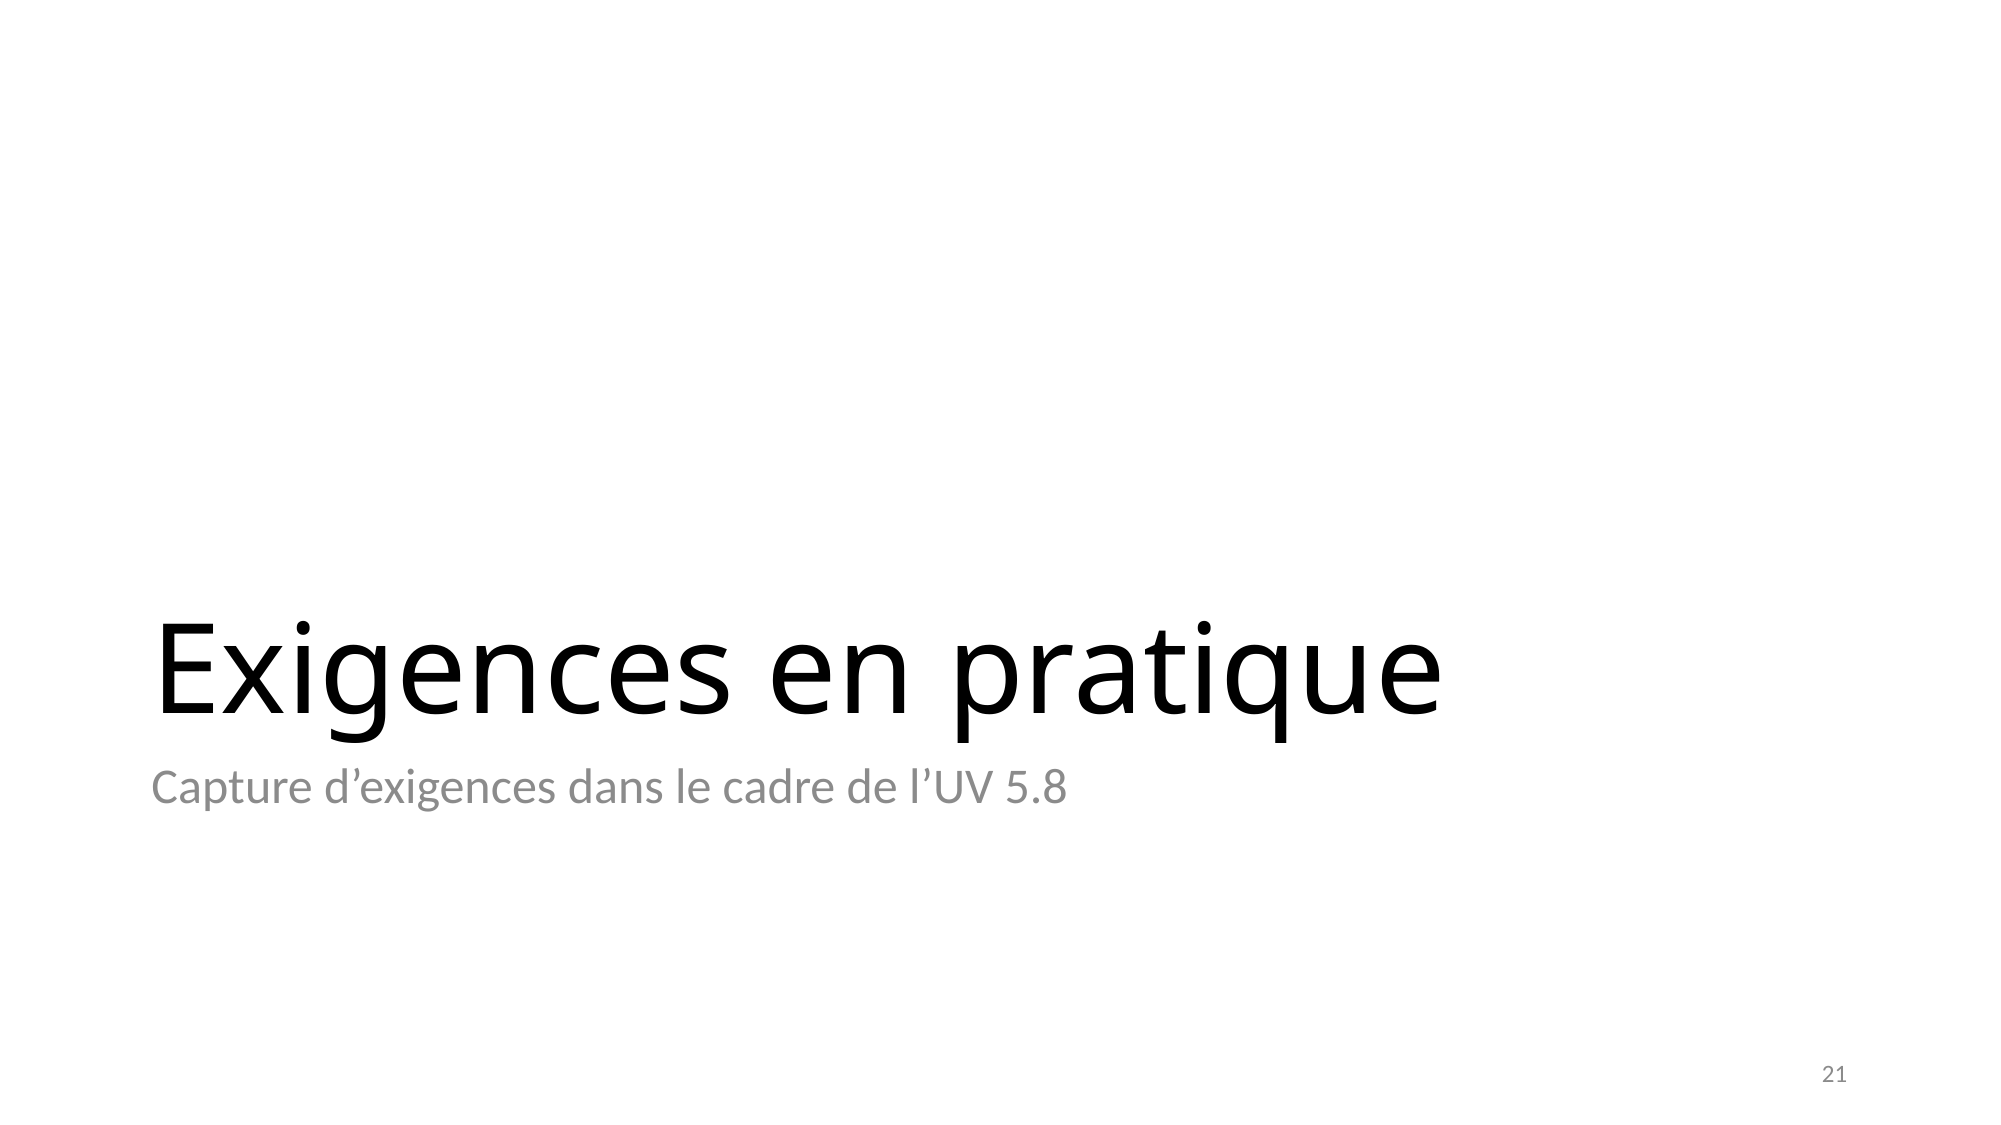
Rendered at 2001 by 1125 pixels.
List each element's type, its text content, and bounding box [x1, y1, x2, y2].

title Exigences en pratique [136, 280, 1862, 749]
list Capture d’exigences dans le cadre de l’UV 5.8 [136, 752, 1862, 999]
slide_number 21 [1412, 1042, 1863, 1103]
